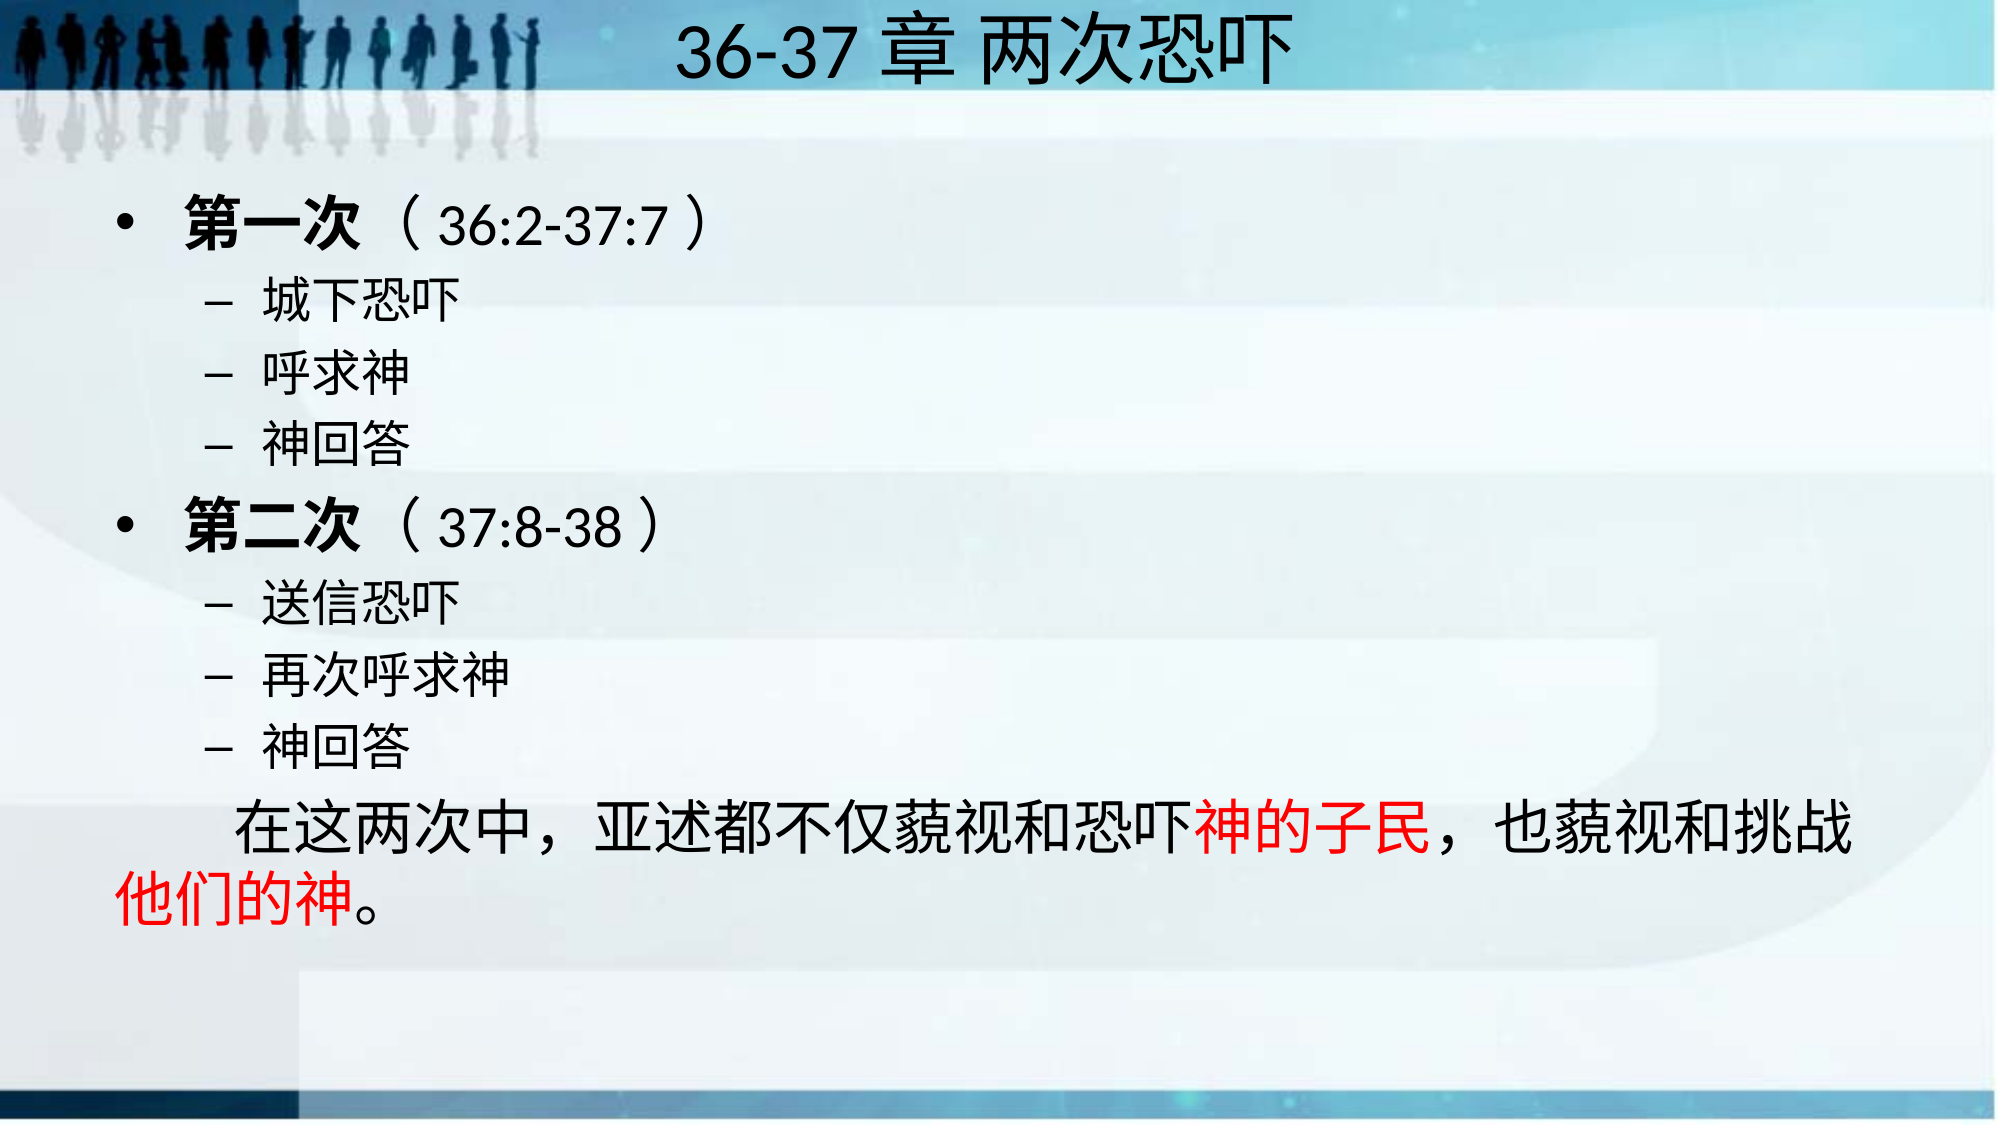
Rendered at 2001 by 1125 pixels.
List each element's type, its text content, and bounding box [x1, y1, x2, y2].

list 第一次（36:2-37:7） 城下恐吓 呼求神 神回答 第二次（37:8-38） 送信恐吓 再次呼求神 神回答 在这两次中，亚述都不仅藐视和恐吓神的子民，也藐视和挑战他们的神。 [99, 177, 1901, 980]
picture [0, 0, 2001, 1125]
title 36-37章 两次恐吓 [658, 0, 1441, 109]
